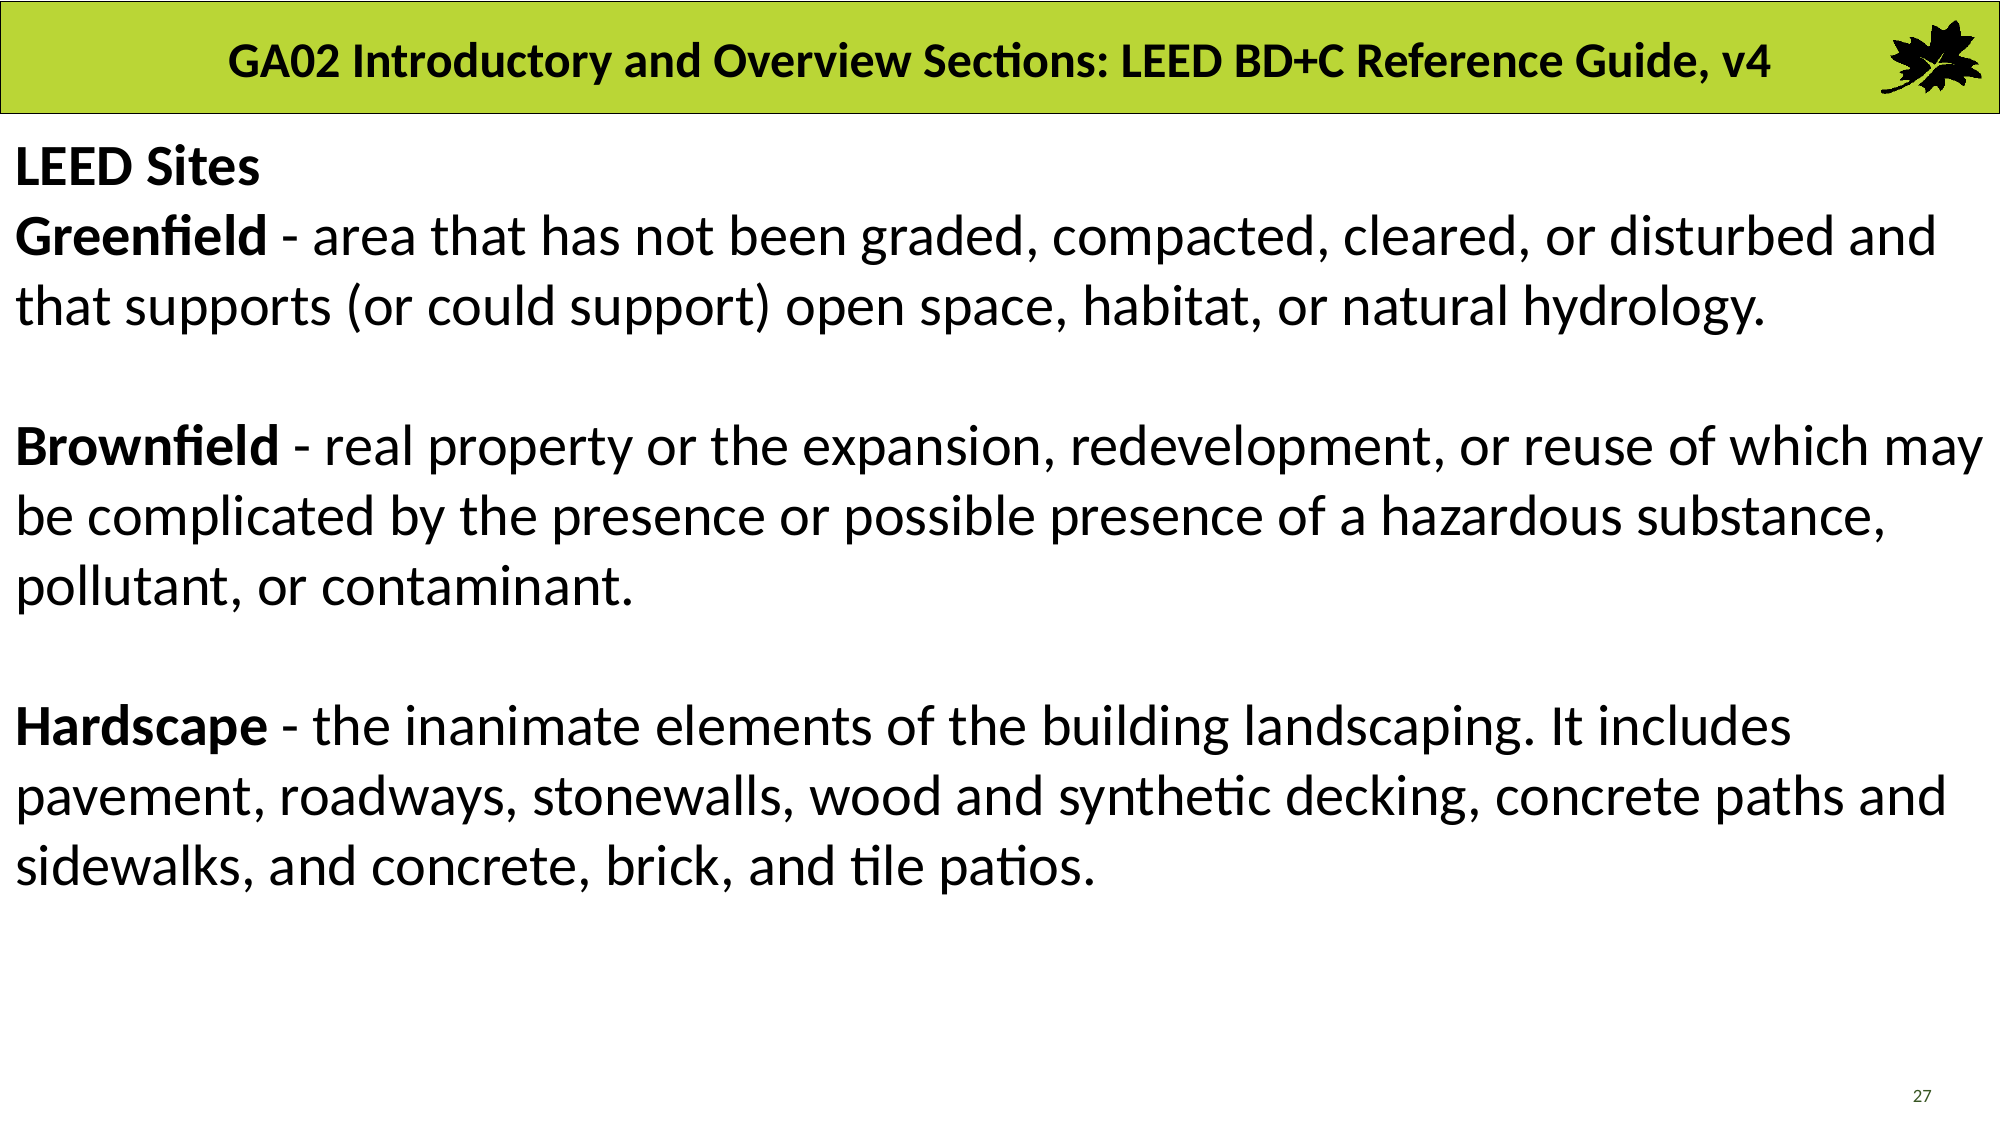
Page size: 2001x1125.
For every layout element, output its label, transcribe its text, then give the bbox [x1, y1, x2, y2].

text_box LEED Sites Greenfield - area that has not been graded, compacted, cleared, or disturbed and that supports (or could support) open space, habitat, or natural hydrology. Brownfield - real property or the expansion, redevelopment, or reuse of which may be complicated by the presence or possible presence of a hazardous substance, pollutant, or contaminant. Hardscape - the inanimate elements of the building landscaping. It includes pavement, roadways, stonewalls, wood and synthetic decking, concrete paths and sidewalks, and concrete, brick, and tile patios. [0, 120, 2000, 905]
slide_number 27 [1897, 1064, 2000, 1125]
picture [1881, 18, 1982, 94]
text_box GA02 Introductory and Overview Sections: LEED BD+C Reference Guide, v4 [0, 1, 2000, 114]
